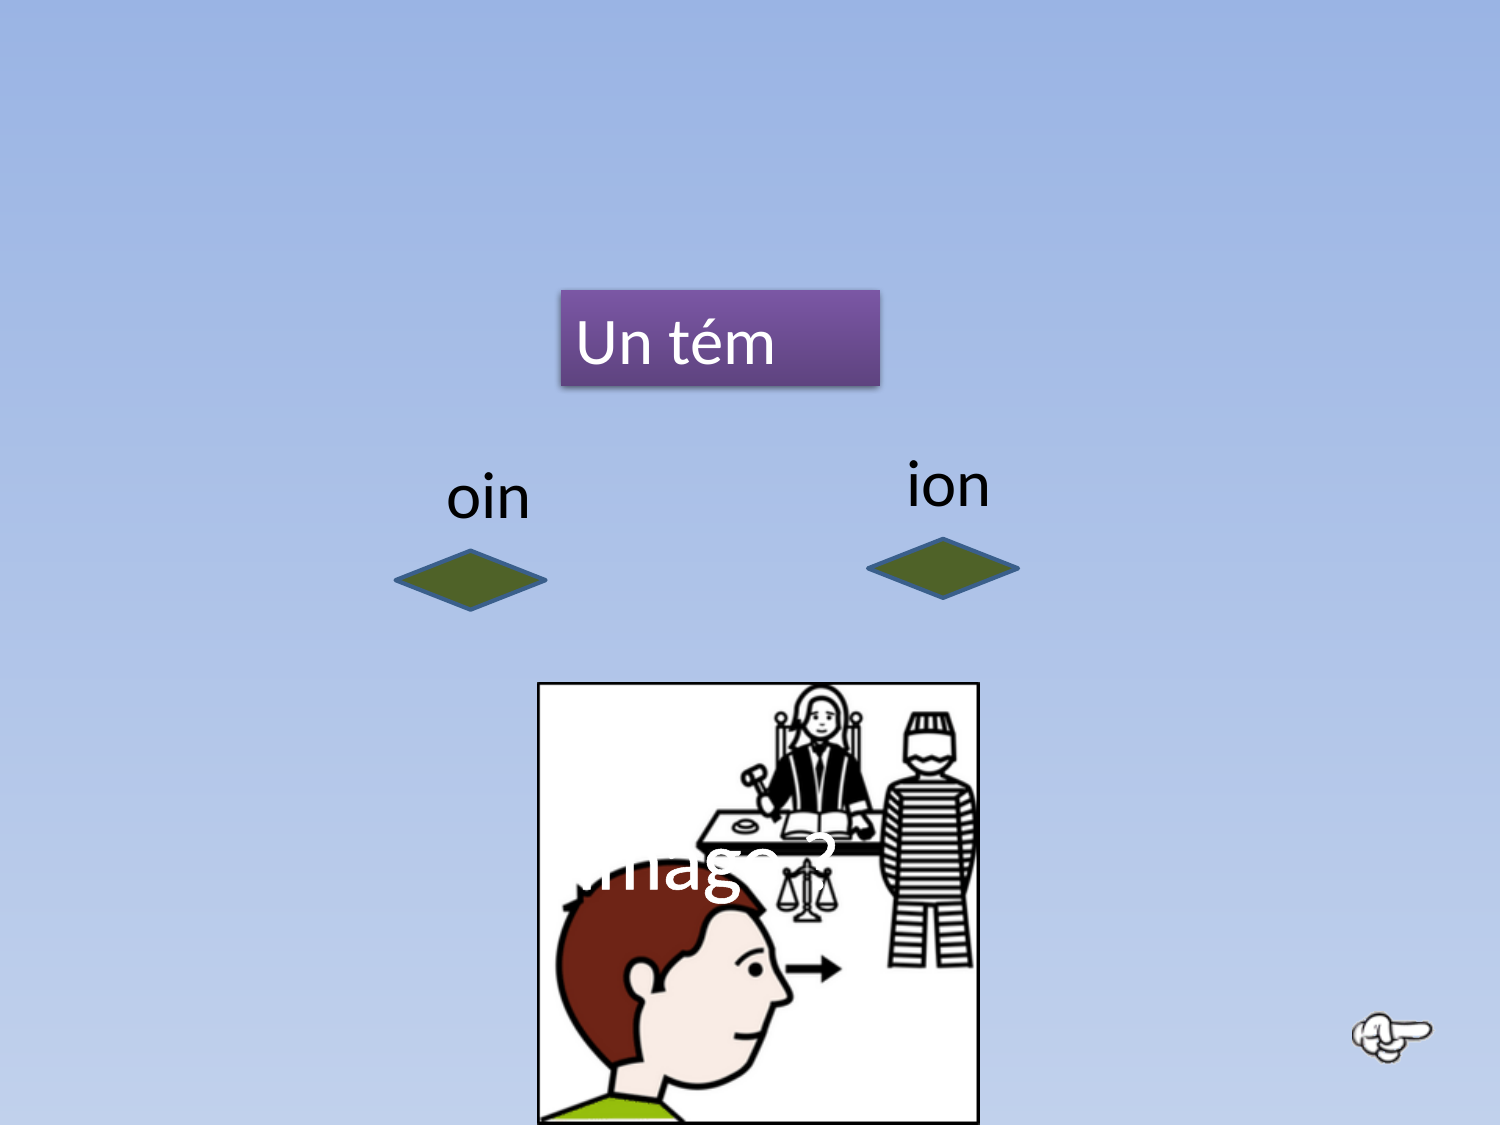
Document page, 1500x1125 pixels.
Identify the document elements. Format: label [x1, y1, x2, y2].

picture [1352, 1011, 1470, 1067]
picture [537, 682, 980, 1125]
text_box [0, 0, 1500, 1125]
text_box [865, 536, 1021, 600]
text_box [393, 548, 548, 612]
